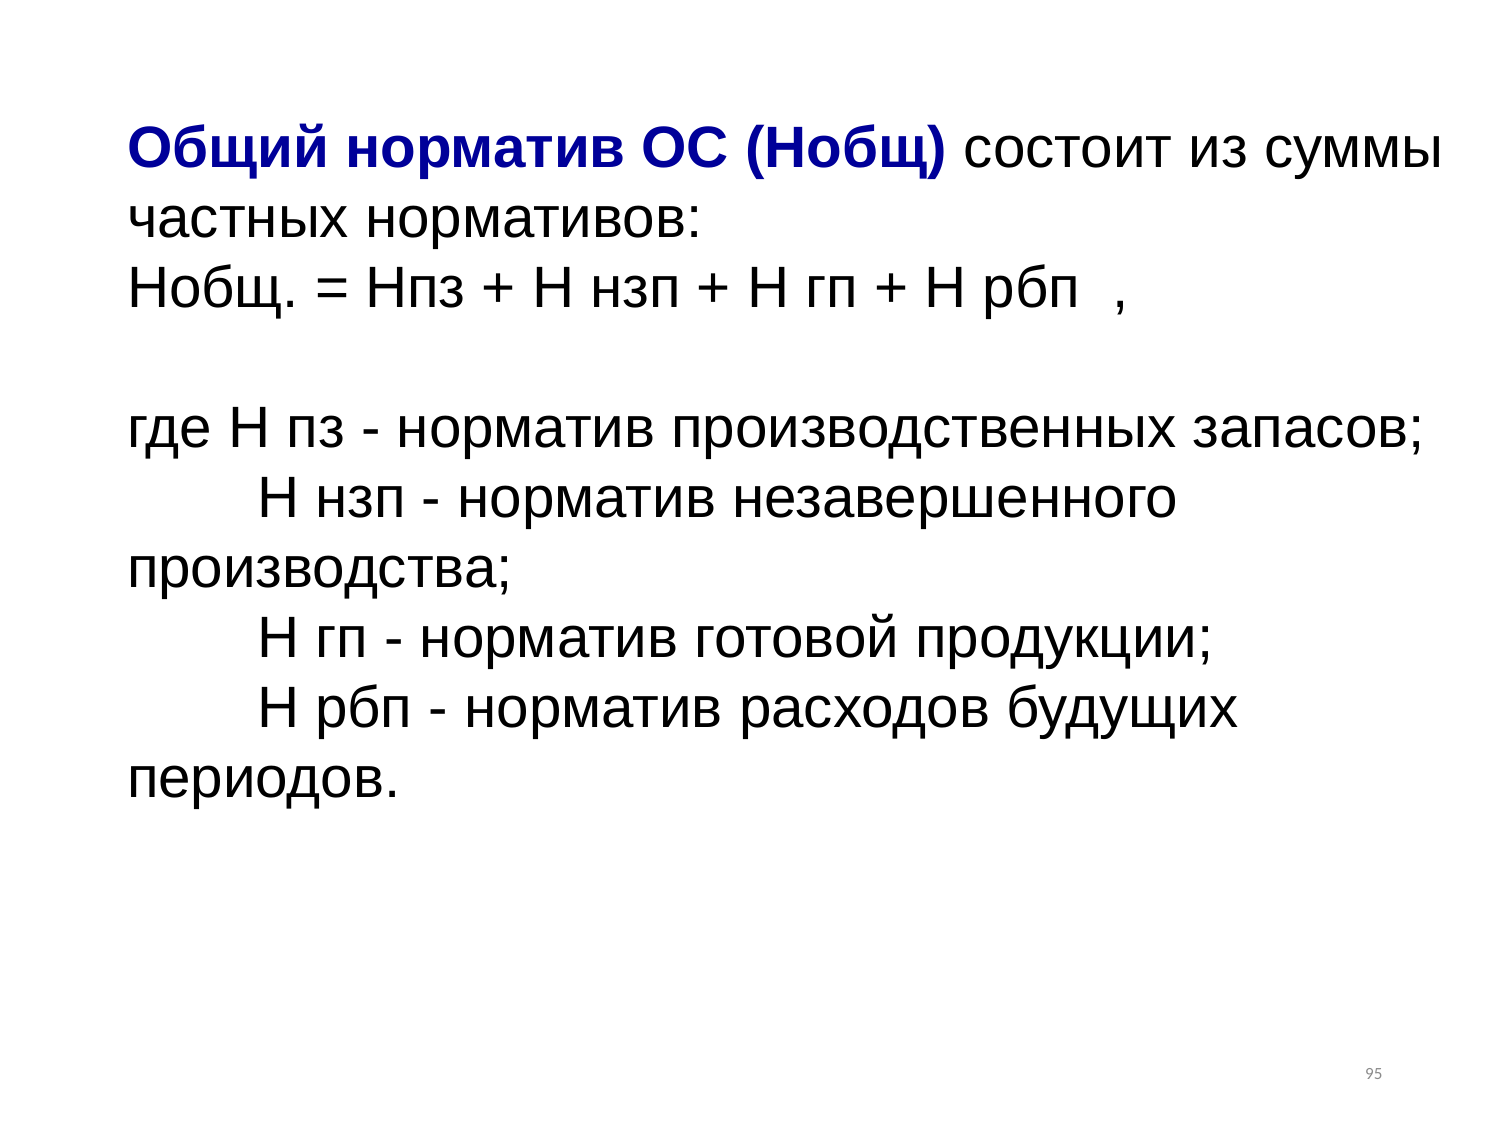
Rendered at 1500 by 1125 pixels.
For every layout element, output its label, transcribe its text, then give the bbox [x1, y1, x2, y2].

slide_number 95 [1060, 1042, 1398, 1103]
text_box Общий норматив ОС (Нобщ) состоит из суммы частных нормативов: Нобщ. = Нпз + Н нзп + Н гп + Н рбп , где Н пз - норматив производственных запасов; Н нзп - норматив незавершенного производства; Н гп - норматив готовой продукции; Н рбп - норматив расходов будущих периодов. [112, 101, 1459, 817]
